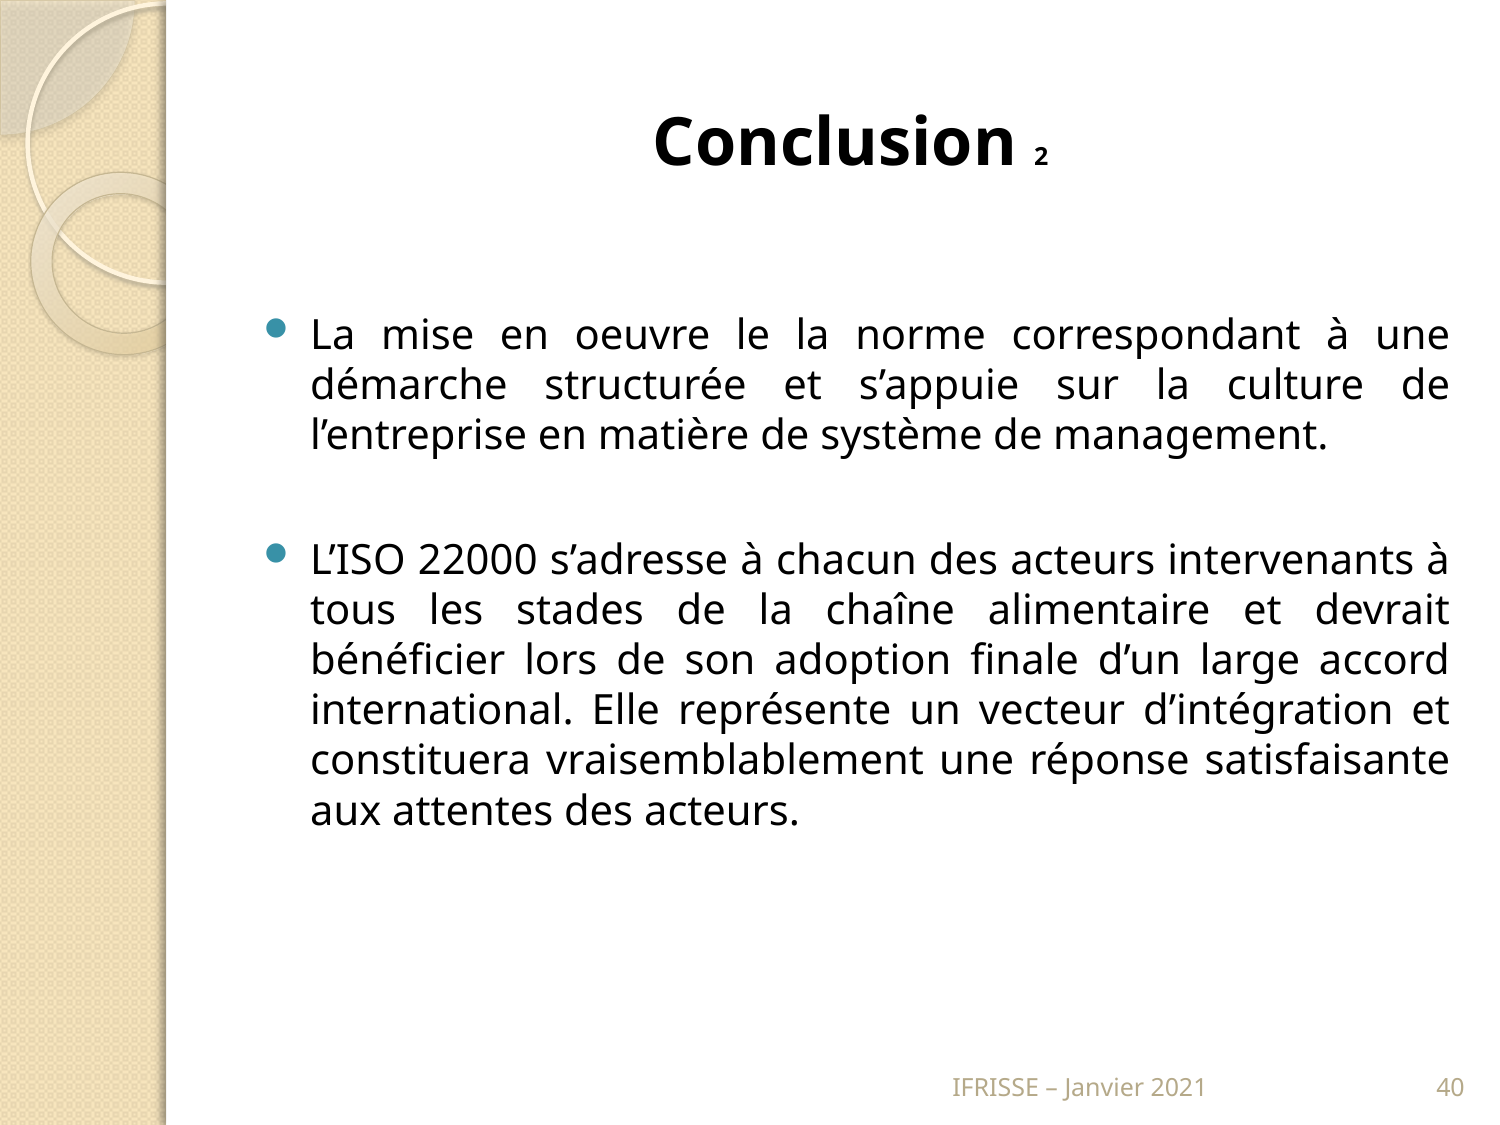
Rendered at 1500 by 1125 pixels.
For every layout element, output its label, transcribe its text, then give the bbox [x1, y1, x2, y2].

title Conclusion 2 [235, 45, 1466, 233]
footer IFRISSE – Janvier 2021 [937, 1034, 1413, 1113]
list La mise en oeuvre le la norme correspondant à une démarche structurée et s’appuie sur la culture de l’entreprise en matière de système de management. L’ISO 22000 s’adresse à chacun des acteurs intervenants à tous les stades de la chaîne alimentaire et devrait bénéficier lors de son adoption finale d’un large accord international. Elle représente un vecteur d’intégration et constituera vraisemblablement une réponse satisfaisante aux attentes des acteurs. [235, 237, 1466, 1025]
slide_number 40 [1413, 1034, 1488, 1113]
